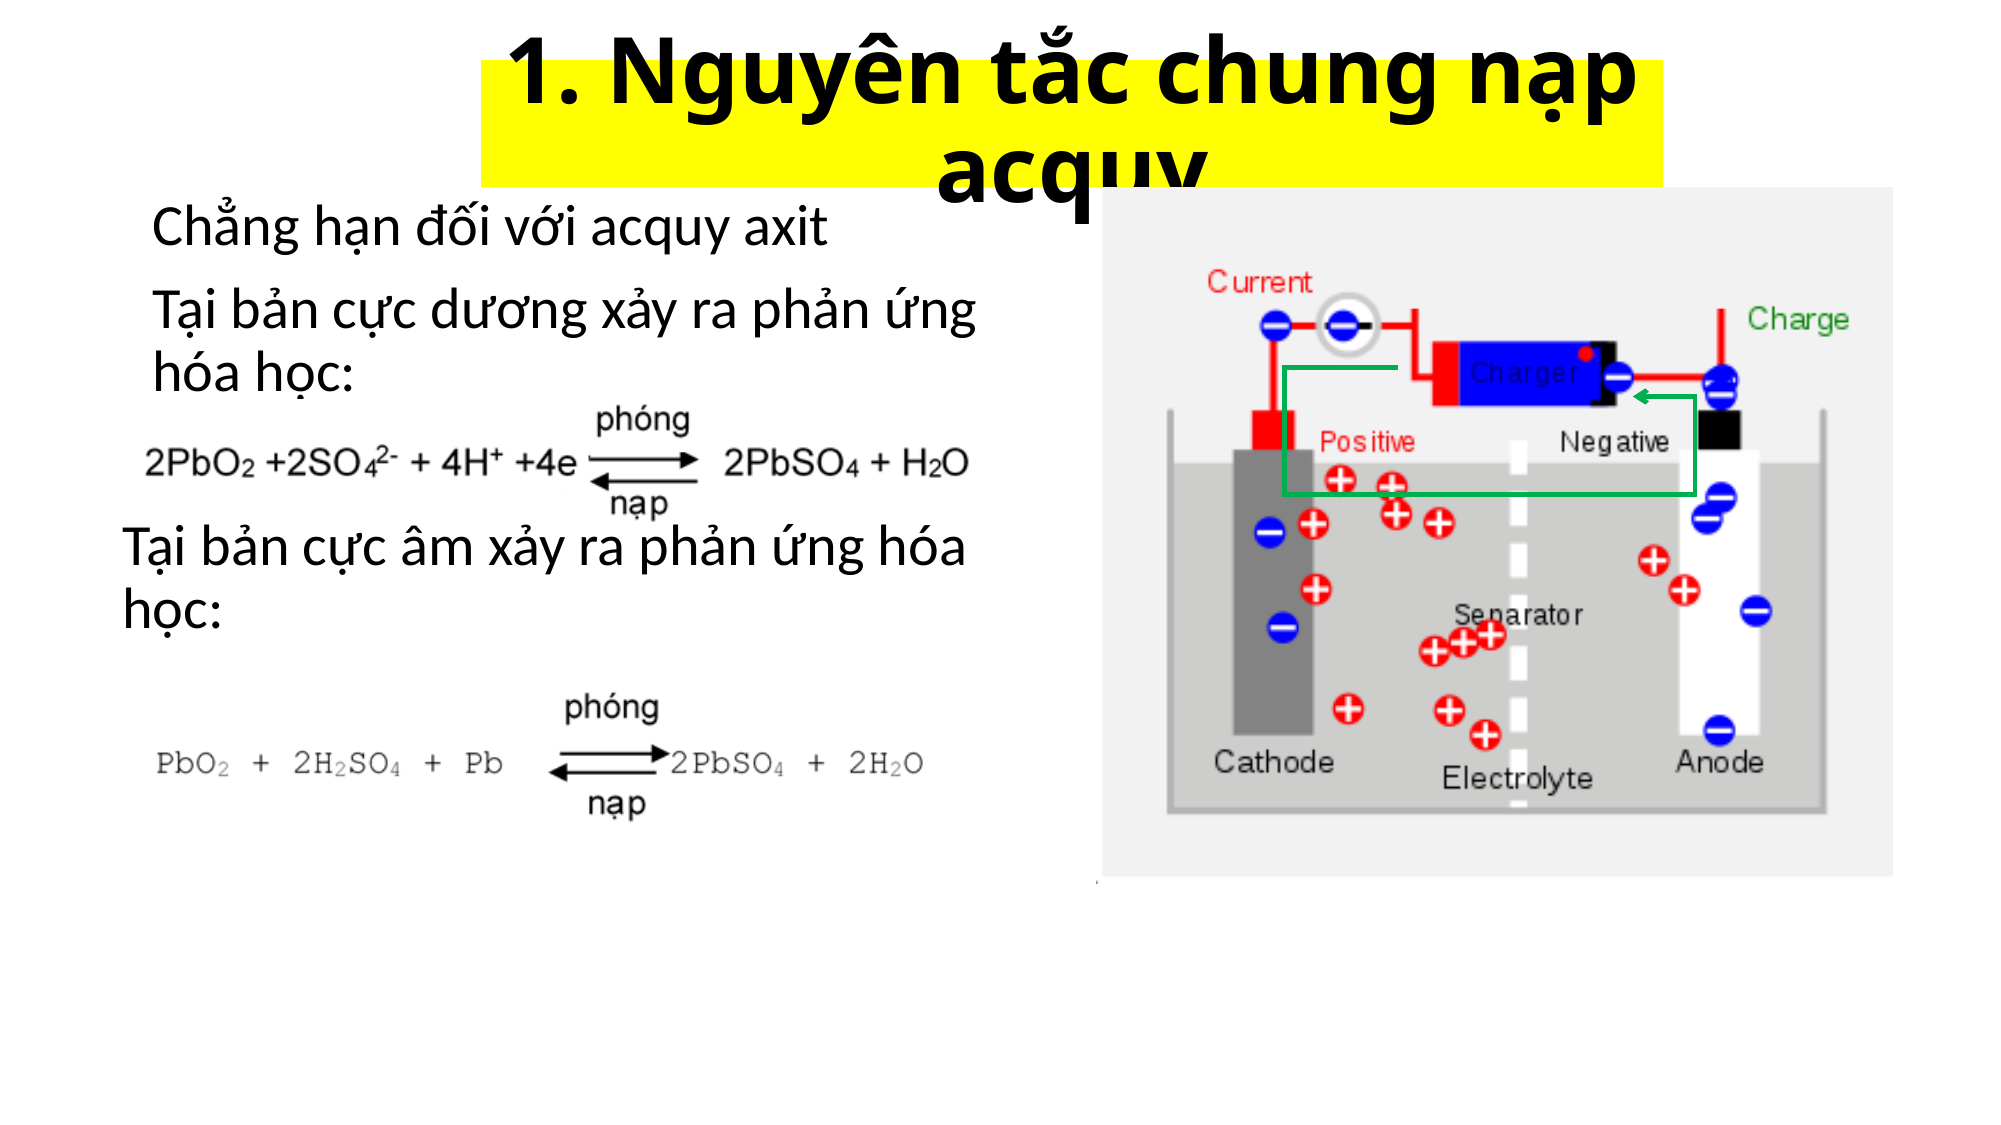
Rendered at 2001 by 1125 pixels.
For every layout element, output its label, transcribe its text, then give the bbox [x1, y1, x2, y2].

picture [1096, 187, 1893, 884]
text_box Tại bản cực âm xảy ra phản ứng hóa học: [107, 507, 989, 737]
picture [150, 679, 937, 833]
title 1. Nguyên tắc chung nạp acquy [481, 59, 1664, 188]
picture [137, 399, 989, 525]
list Chẳng hạn đối với acquy axit Tại bản cực dương xảy ra phản ứng hóa học: [137, 187, 1020, 417]
